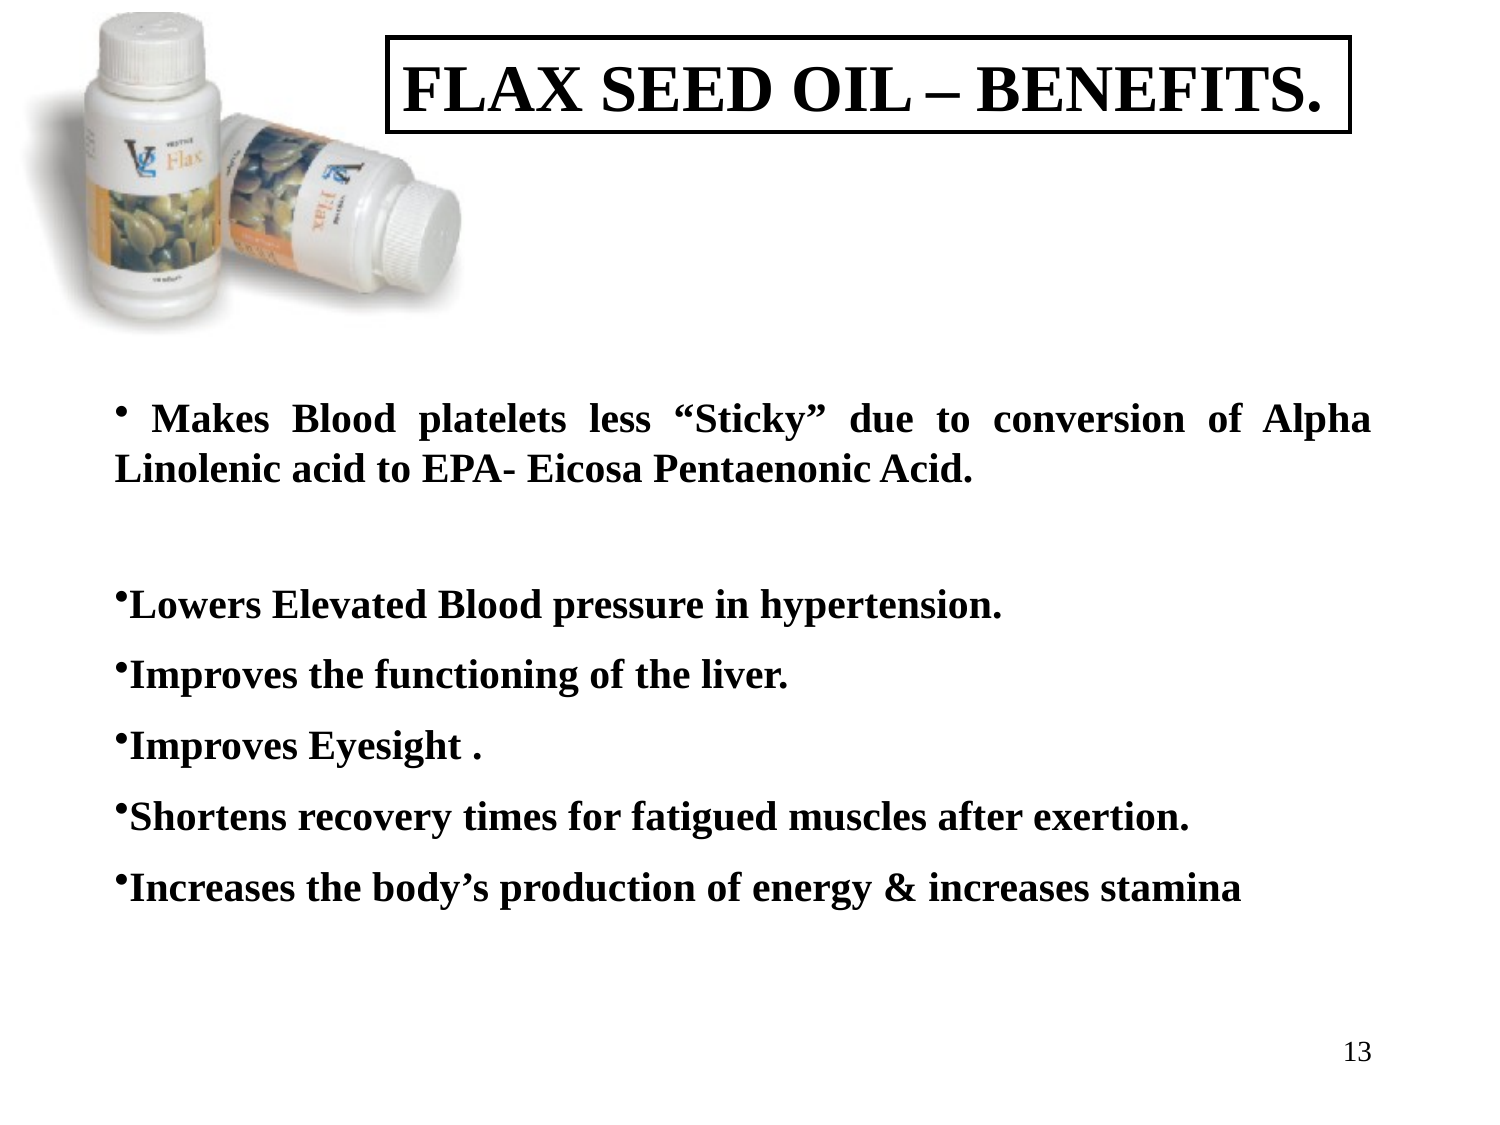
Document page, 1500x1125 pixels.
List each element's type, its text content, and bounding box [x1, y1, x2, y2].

text_box Makes Blood platelets less “Sticky” due to conversion of Alpha Linolenic acid to EPA- Eicosa Pentaenonic Acid. [99, 383, 1388, 499]
slide_number 13 [1074, 1024, 1388, 1101]
text_box Lowers Elevated Blood pressure in hypertension. Improves the functioning of the liver. Improves Eyesight . Shortens recovery times for fatigued muscles after exertion. Increases the body’s production of energy & increases stamina [99, 568, 1388, 918]
text_box FLAX SEED OIL – BENEFITS. [491, 37, 1350, 133]
picture [0, 12, 488, 338]
